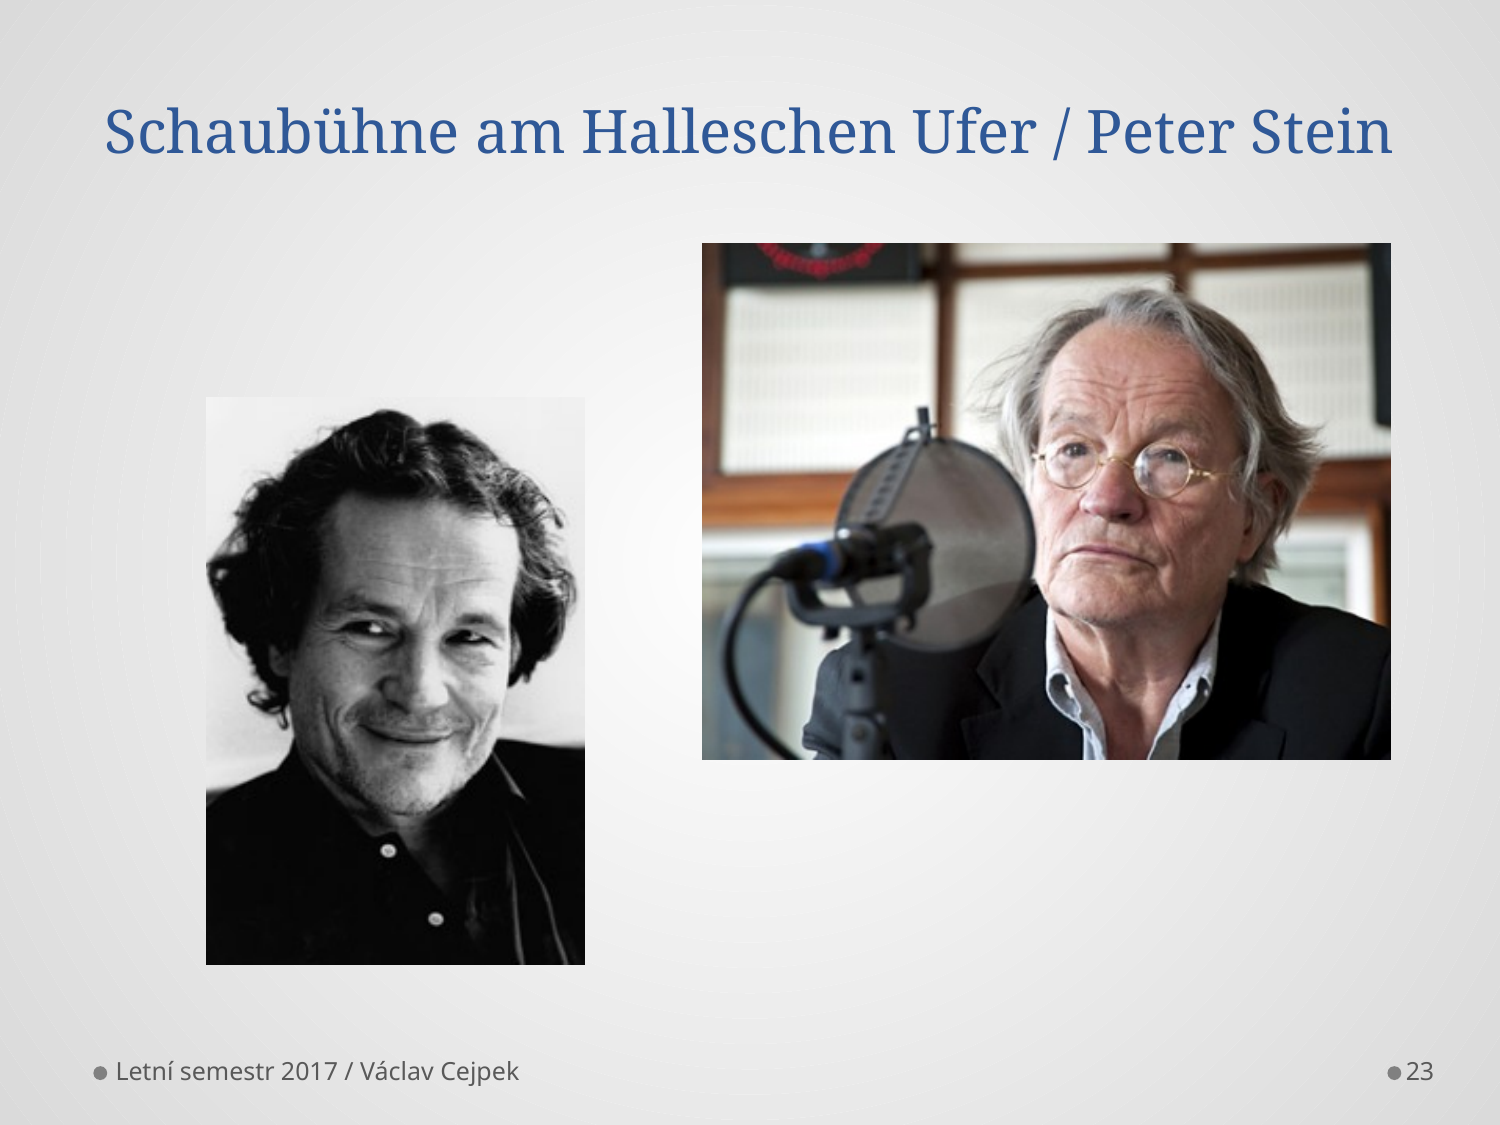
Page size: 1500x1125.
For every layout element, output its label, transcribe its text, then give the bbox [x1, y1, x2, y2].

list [702, 243, 1391, 760]
picture [206, 396, 585, 965]
title Schaubühne am Halleschen Ufer / Peter Stein [75, 42, 1425, 173]
footer Letní semestr 2017 / Václav Cejpek [108, 1042, 576, 1103]
slide_number 23 [1401, 1042, 1494, 1103]
